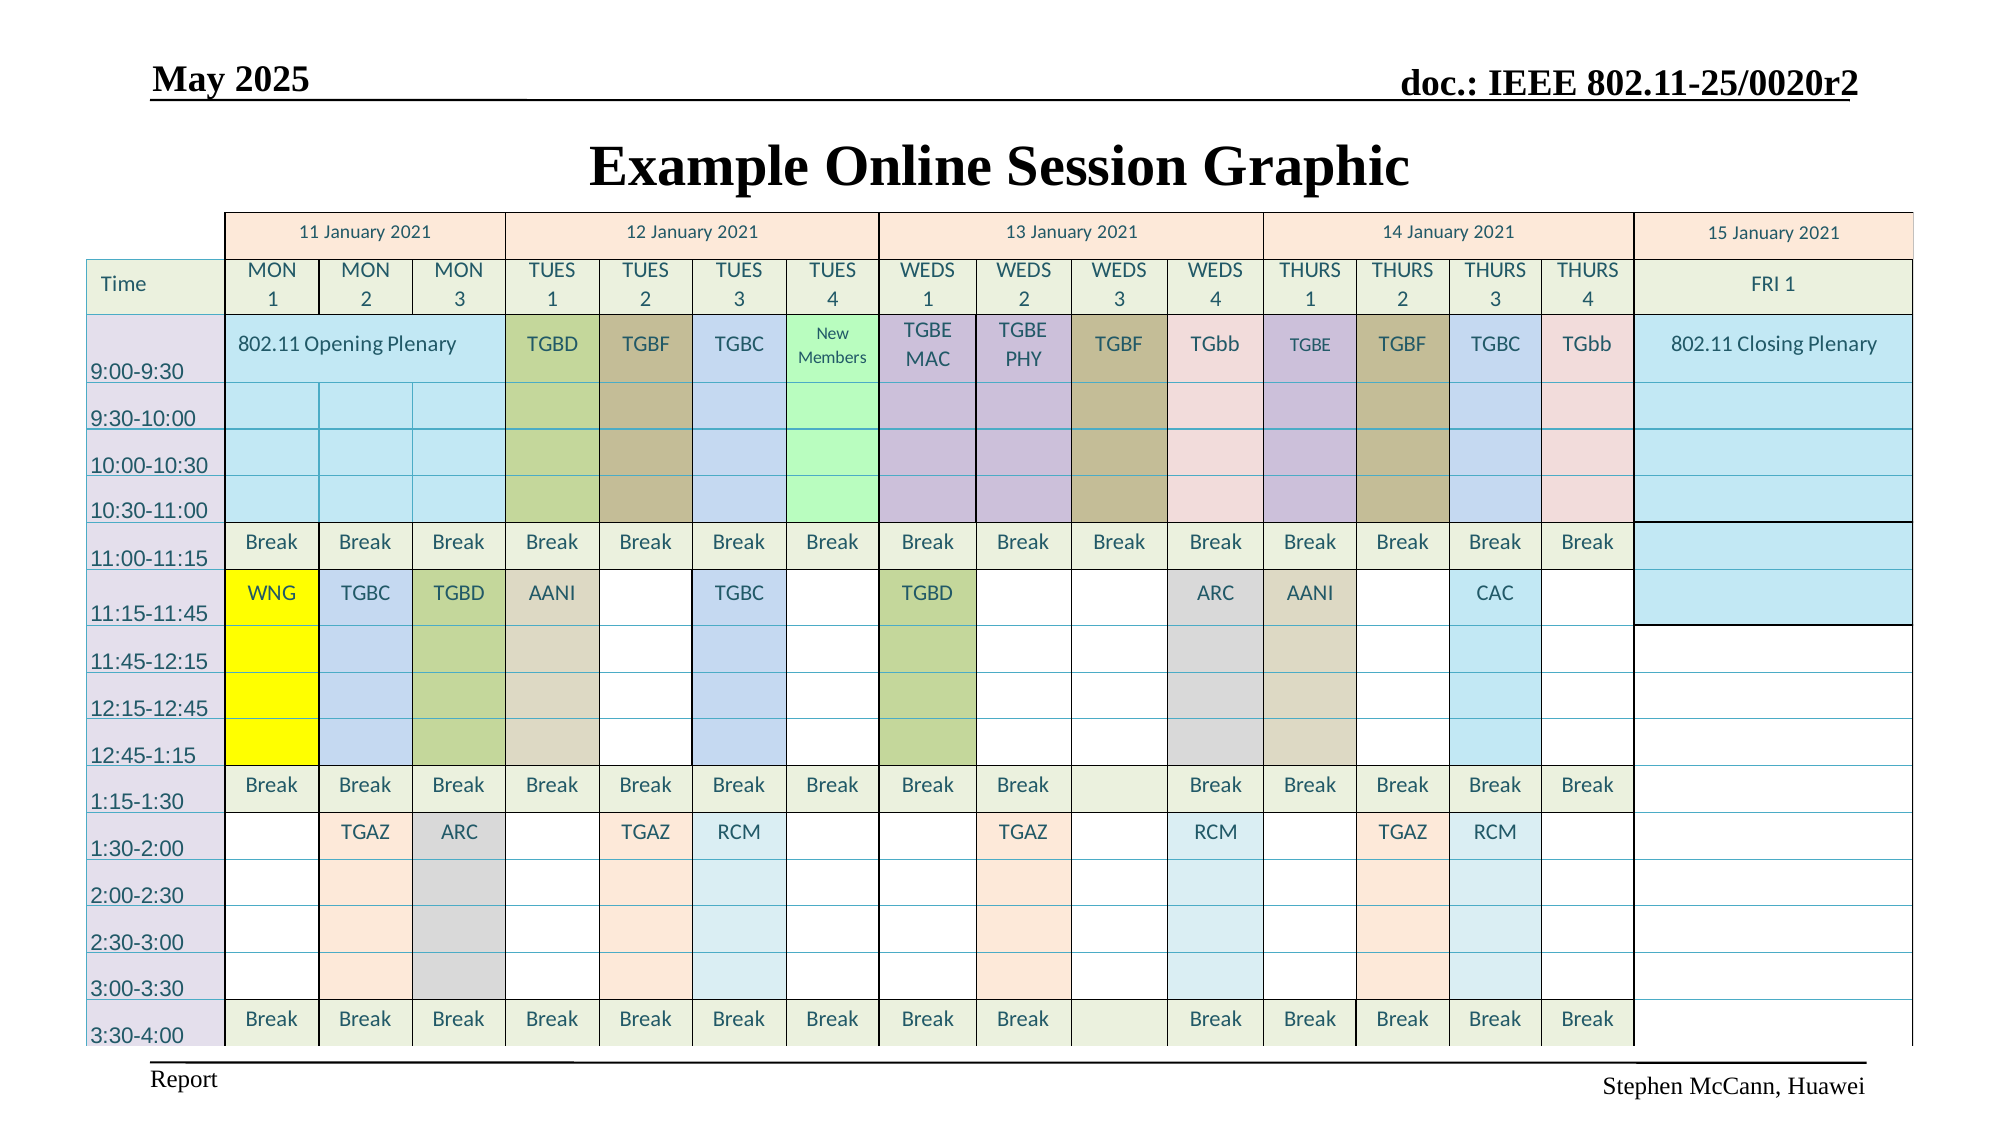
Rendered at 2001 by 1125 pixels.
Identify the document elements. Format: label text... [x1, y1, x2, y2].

text_box Stephen McCann, Huawei [1295, 1062, 1881, 1103]
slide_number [152, 54, 563, 100]
title Example Online Session Graphic [362, 112, 1638, 209]
picture [85, 212, 1915, 1047]
